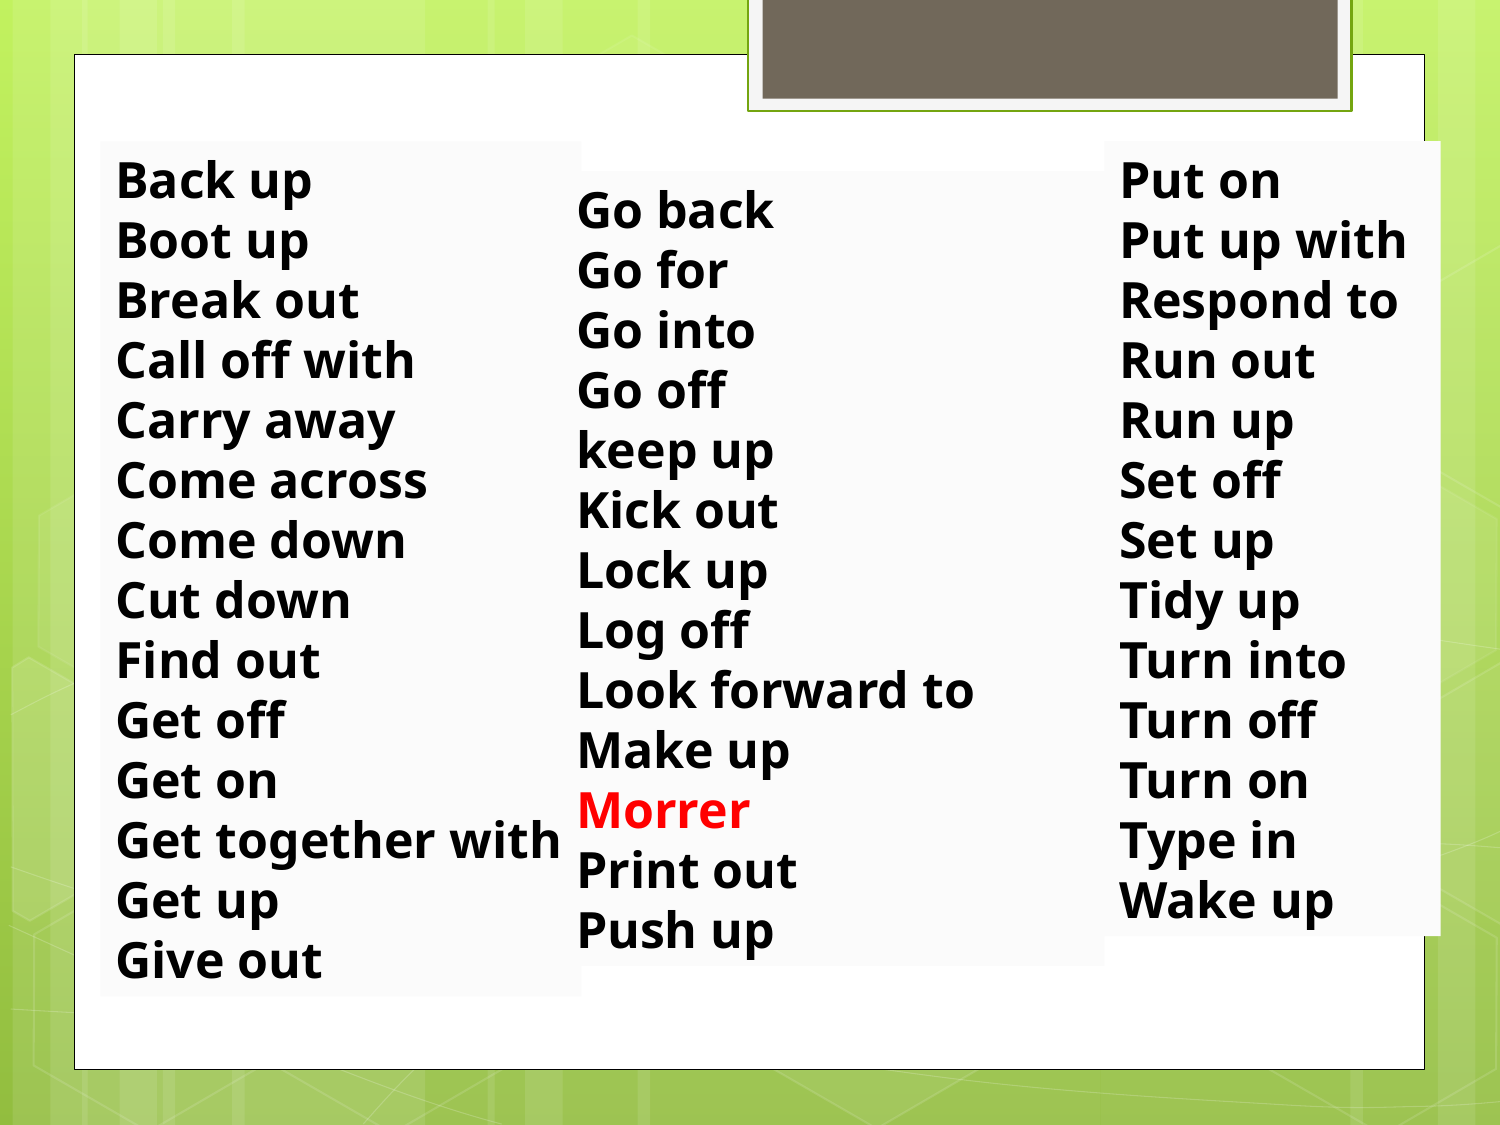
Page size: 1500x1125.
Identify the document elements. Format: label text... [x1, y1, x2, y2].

text_box Back up Boot up Break out Call off with Carry away Come across Come down Cut down Find out Get off Get on Get together with Get up Give out [100, 141, 582, 997]
text_box Go back Go for Go into Go off keep up Kick out Lock up Log off Look forward to Make up Morrer Print out Push up [561, 171, 1105, 966]
text_box Put on Put up with Respond to Run out Run up Set off Set up Tidy up Turn into Turn off Turn on Type in Wake up [1104, 141, 1441, 937]
